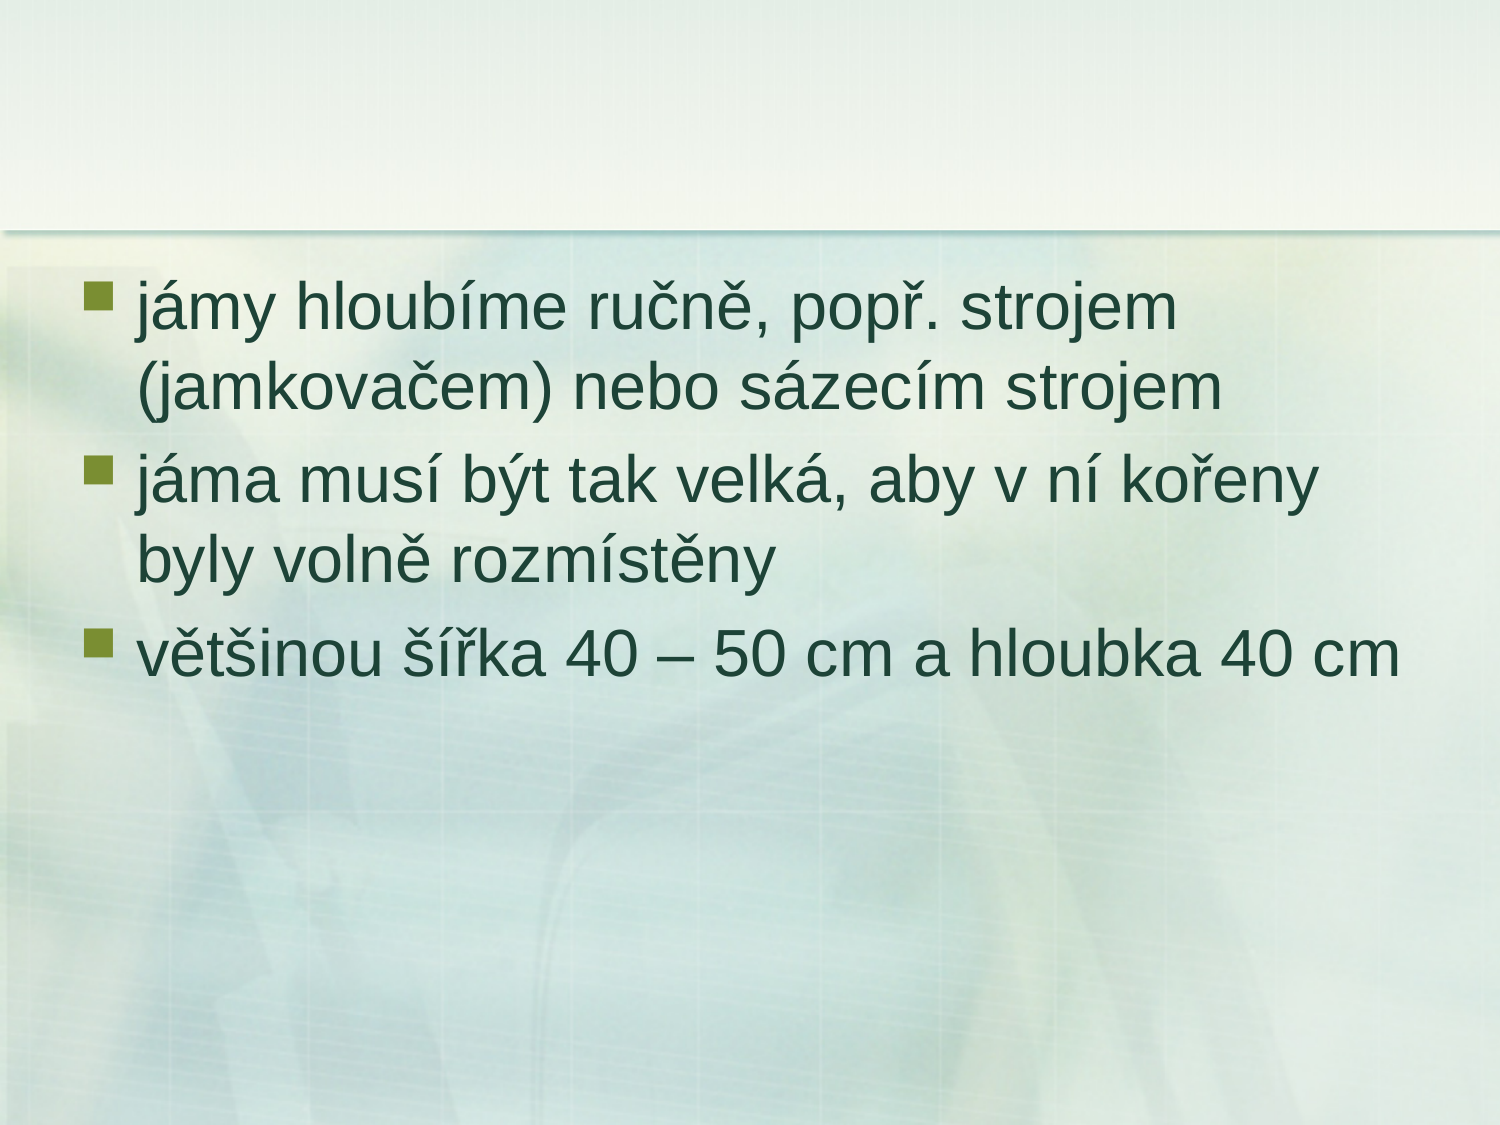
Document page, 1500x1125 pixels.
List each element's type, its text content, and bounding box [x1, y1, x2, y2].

picture [0, 0, 1500, 1125]
list jámy hloubíme ručně, popř. strojem (jamkovačem) nebo sázecím strojem jáma musí být tak velká, aby v ní kořeny byly volně rozmístěny většinou šířka 40 – 50 cm a hloubka 40 cm [64, 255, 1424, 1047]
